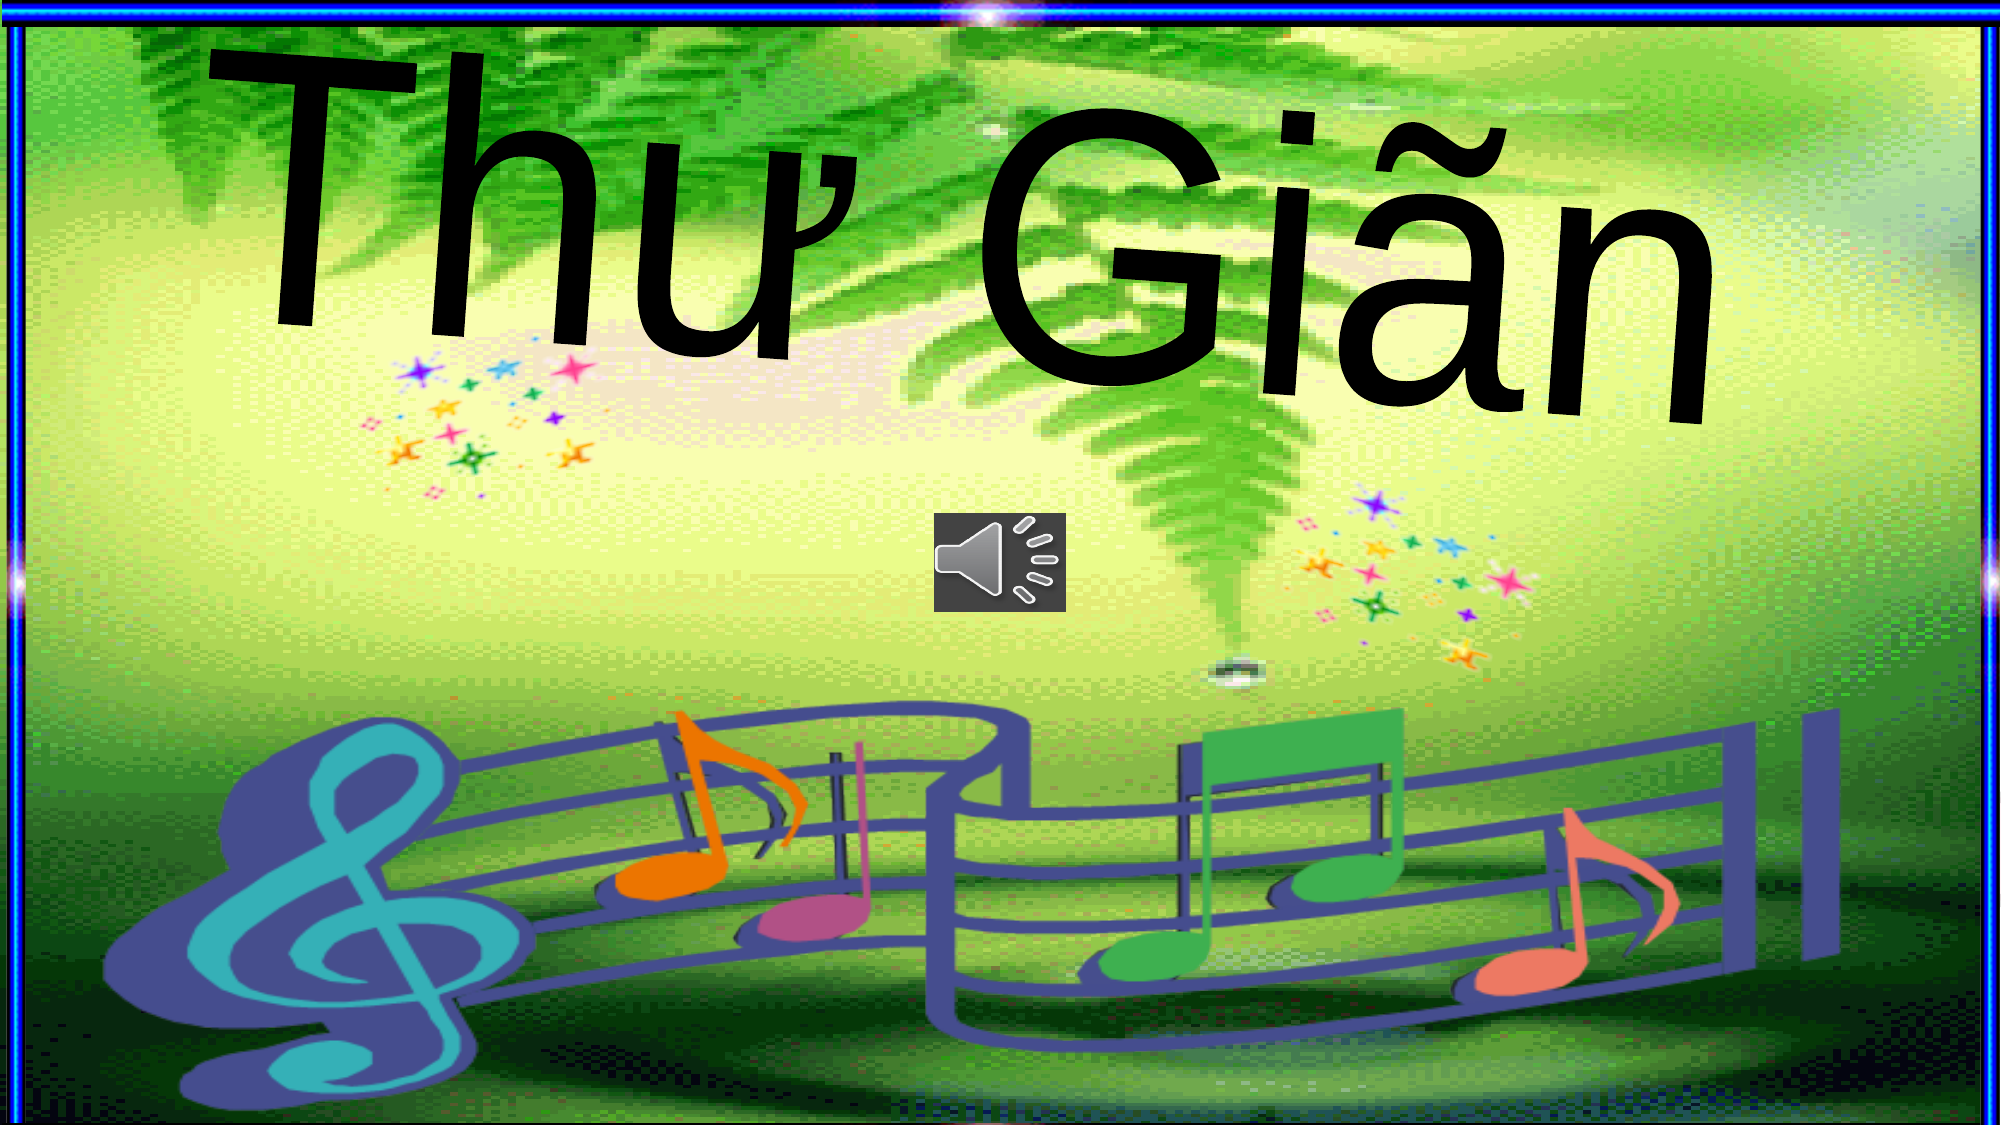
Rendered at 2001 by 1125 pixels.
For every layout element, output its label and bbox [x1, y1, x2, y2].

picture [933, 512, 1067, 613]
text_box [2, 0, 2000, 1125]
